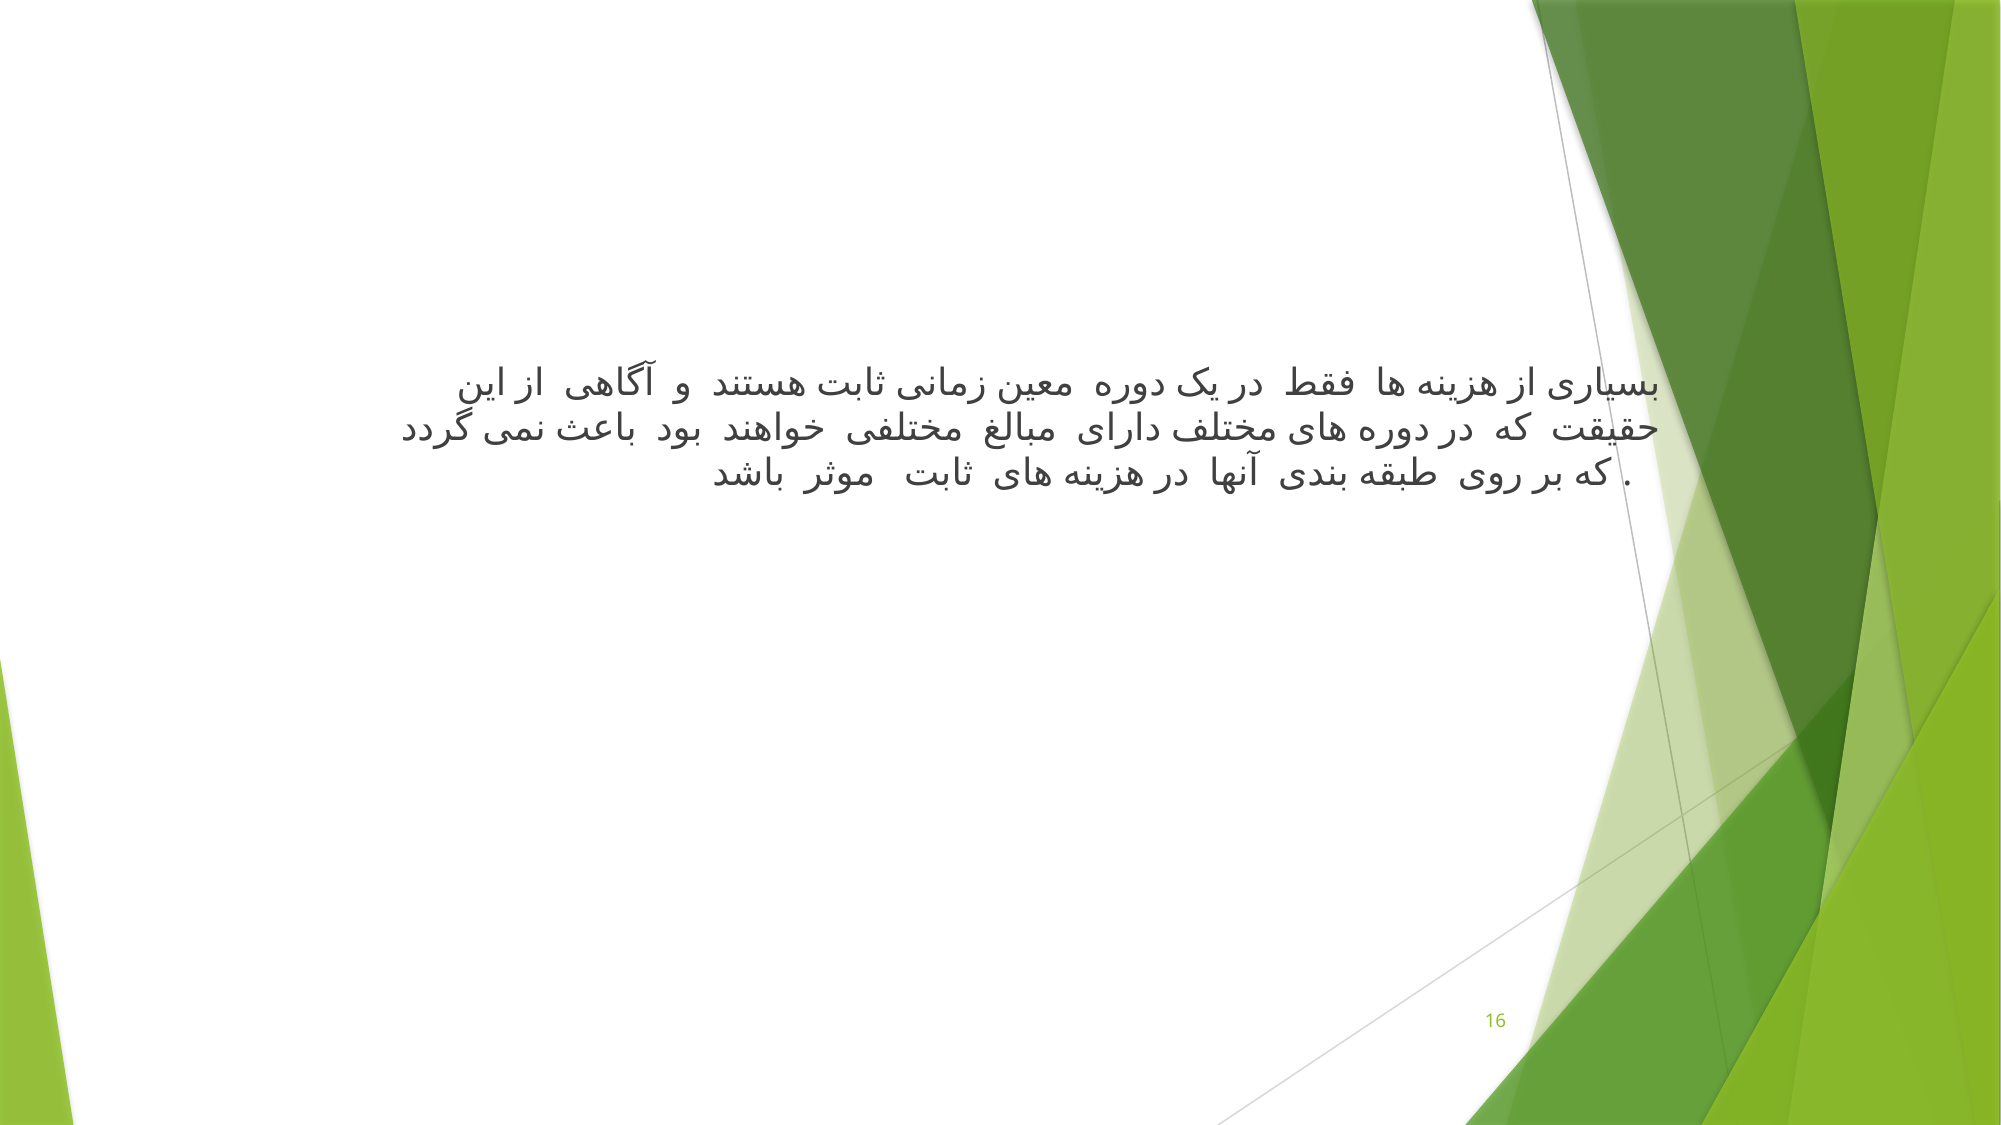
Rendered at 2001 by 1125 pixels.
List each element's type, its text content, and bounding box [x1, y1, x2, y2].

slide_number 16 [1409, 991, 1522, 1051]
list بسیاری از هزینه ها فقط در یک دوره معین زمانی ثابت هستند و آگاهی از این حقیقت که در دوره های مختلف دارای مبالغ مختلفی خواهند بود باعث نمی گردد که بر روی طبقه بندی آنها در هزینه های ثابت موثر باشد . [326, 350, 1677, 882]
